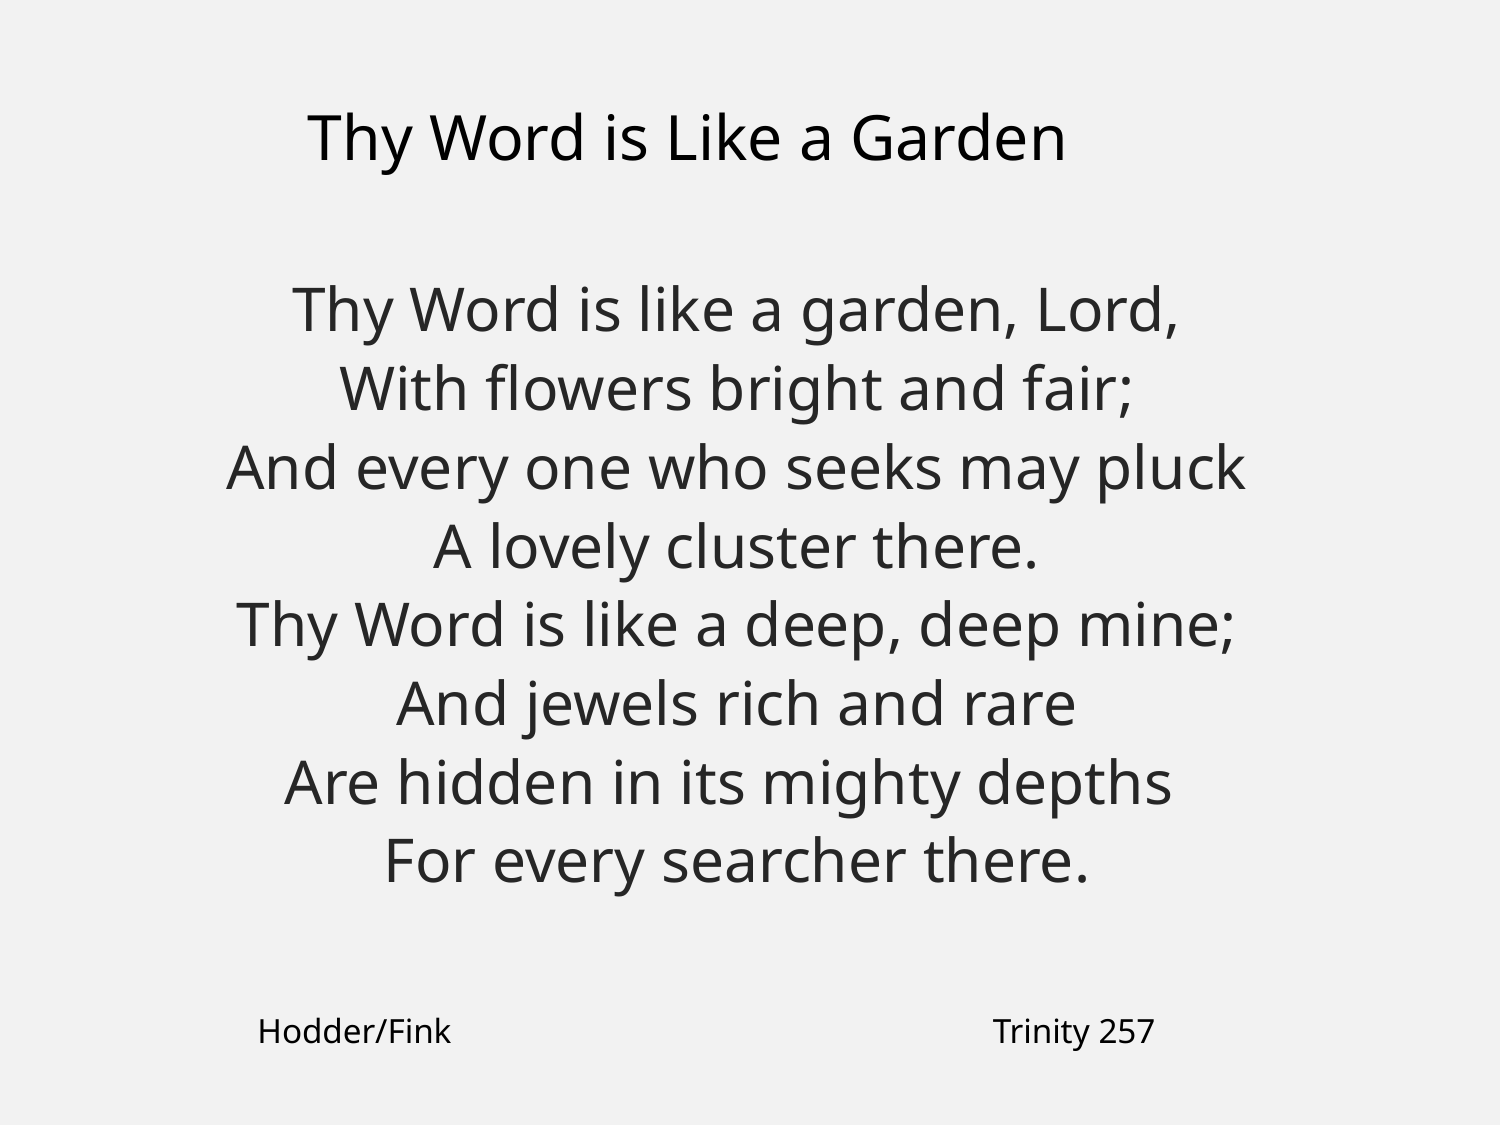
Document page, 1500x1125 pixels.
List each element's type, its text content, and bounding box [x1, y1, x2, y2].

text_box Hodder/Fink [0, 1002, 657, 1058]
text_box Trinity 257 [657, 1002, 1491, 1058]
text_box Thy Word is Like a Garden [242, 90, 1134, 181]
list Thy Word is like a garden, Lord, With flowers bright and fair; And every one who seeks may pluck A lovely cluster there. Thy Word is like a deep, deep mine; And jewels rich and rare Are hidden in its mighty depths For every searcher there. [53, 263, 1419, 918]
